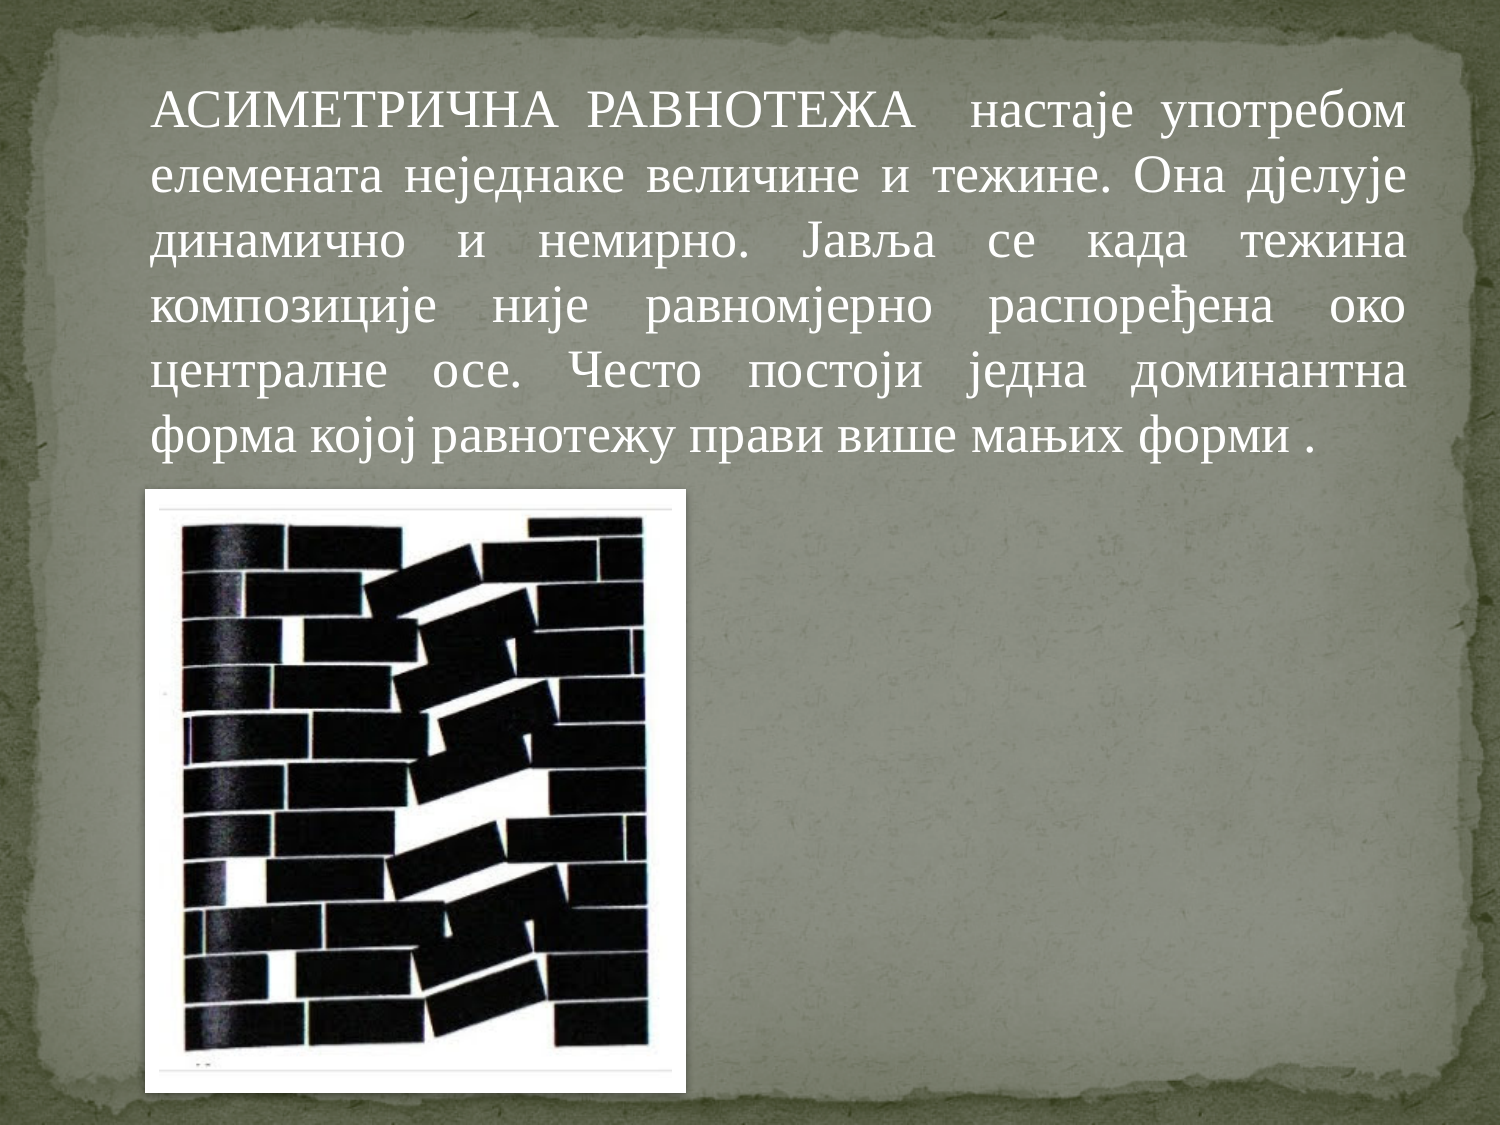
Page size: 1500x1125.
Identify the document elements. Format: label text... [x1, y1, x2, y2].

text_box АСИМЕТРИЧНА РАВНОТЕЖА настаје употребом елемената неједнаке величине и тежине. Она дјелује динамично и немирно. Јавља се када тежина композиције није равномјерно распоређена око централне осе. Често постоји једна доминантна форма којој равнотежу прави више мањих форми . [135, 66, 1424, 471]
picture [159, 503, 672, 1078]
